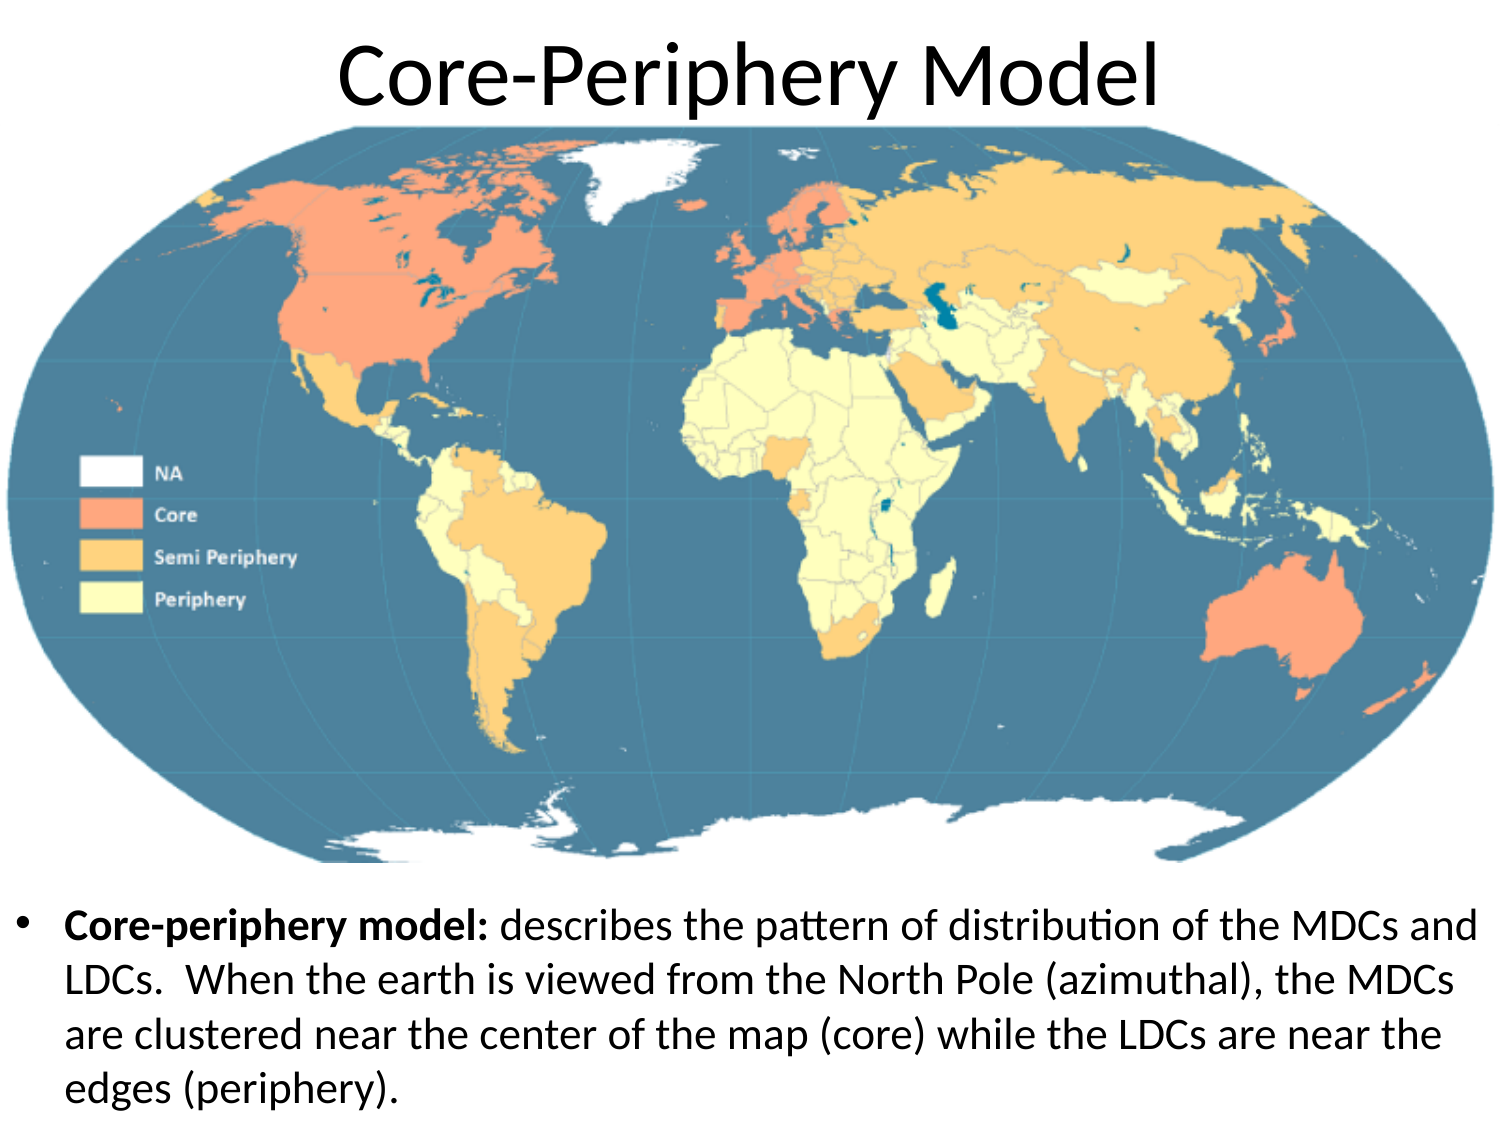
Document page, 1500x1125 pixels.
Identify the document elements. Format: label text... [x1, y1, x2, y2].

list Core-periphery model: describes the pattern of distribution of the MDCs and LDCs. When the earth is viewed from the North Pole (azimuthal), the MDCs are clustered near the center of the map (core) while the LDCs are near the edges (periphery). [0, 887, 1500, 1125]
picture [0, 124, 1500, 863]
title Core-Periphery Model [75, 0, 1425, 123]
